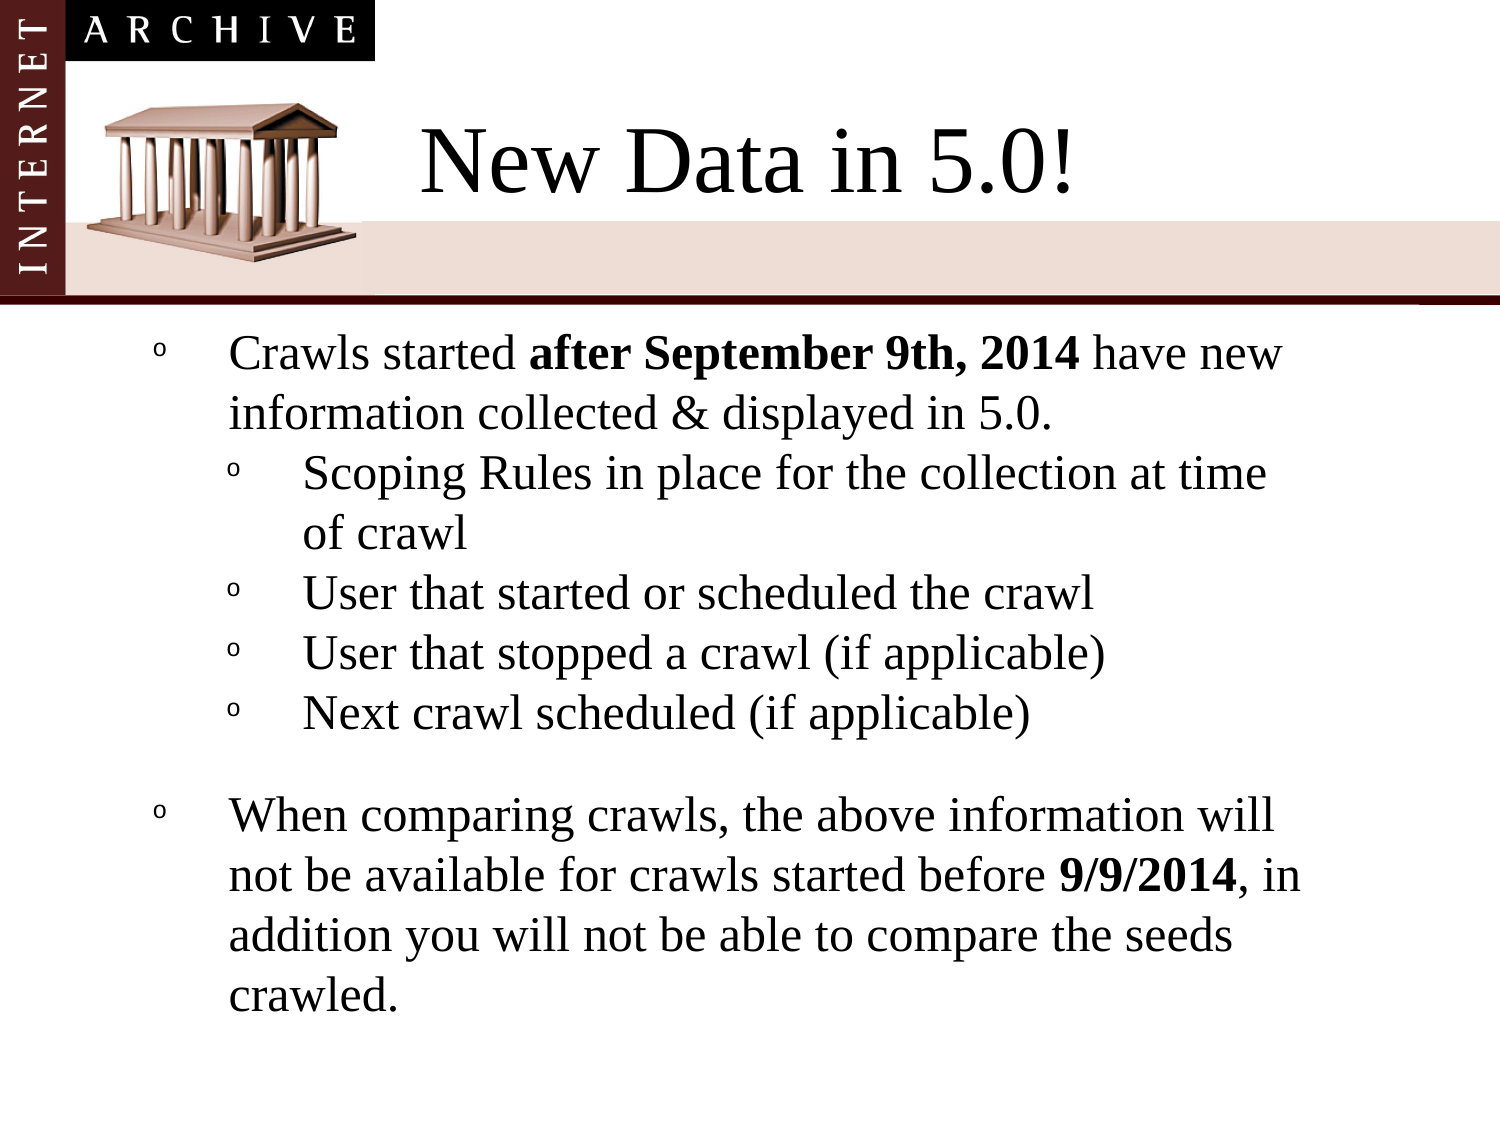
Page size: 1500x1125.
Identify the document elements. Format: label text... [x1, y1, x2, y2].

list Crawls started after September 9th, 2014 have new information collected & displayed in 5.0. Scoping Rules in place for the collection at time of crawl User that started or scheduled the crawl User that stopped a crawl (if applicable) Next crawl scheduled (if applicable) When comparing crawls, the above information will not be available for crawls started before 9/9/2014, in addition you will not be able to compare the seeds crawled. [137, 312, 1338, 1080]
title New Data in 5.0! [150, 82, 1350, 225]
picture [0, 0, 1500, 295]
